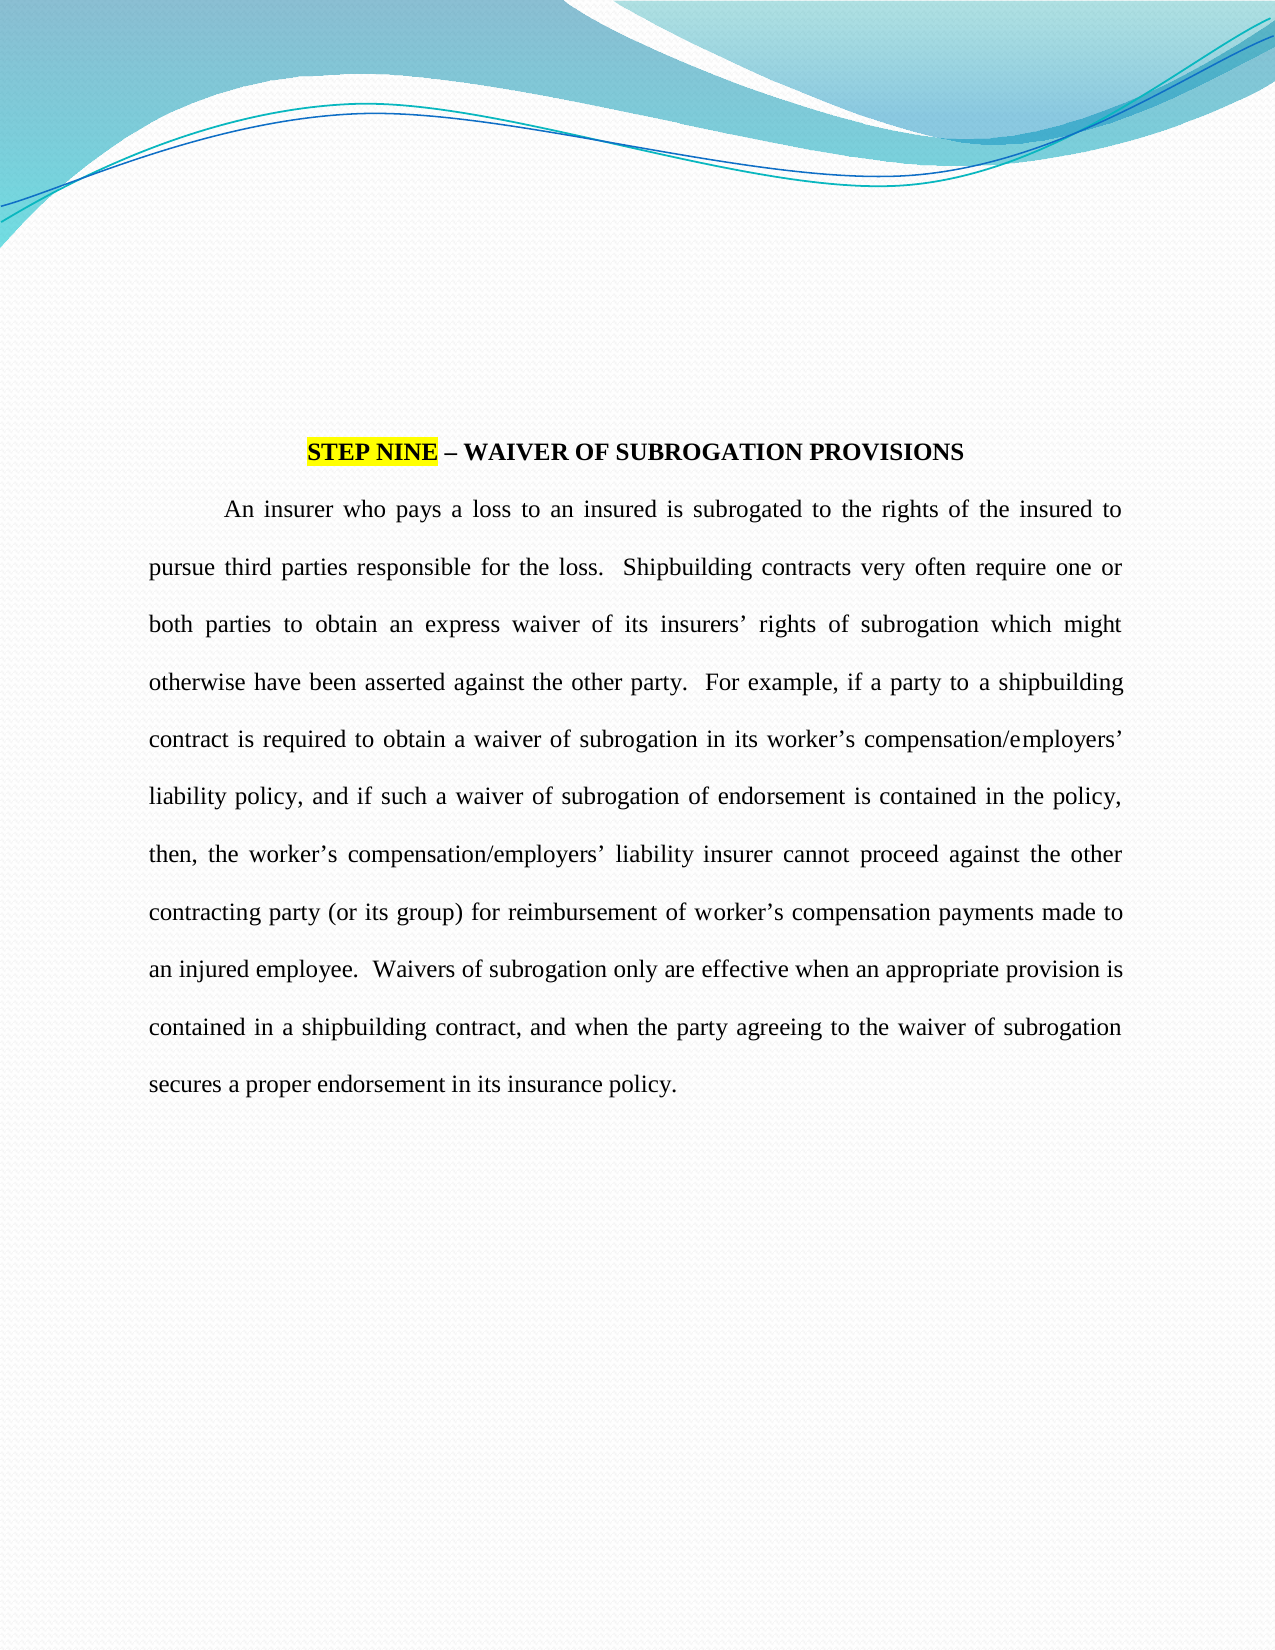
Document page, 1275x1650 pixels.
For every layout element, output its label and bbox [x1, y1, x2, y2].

picture [148, 437, 1127, 1128]
